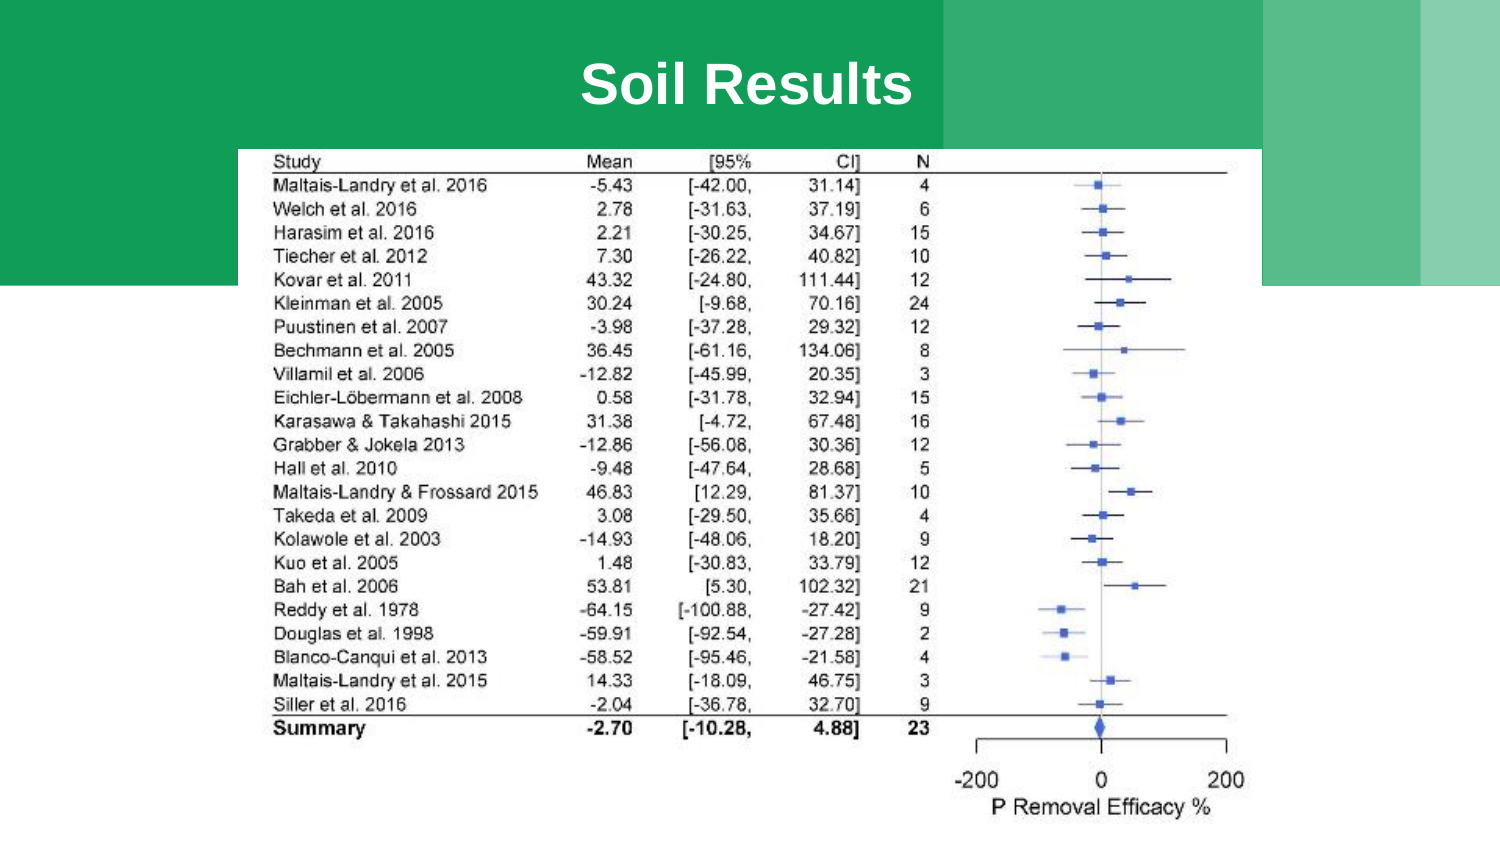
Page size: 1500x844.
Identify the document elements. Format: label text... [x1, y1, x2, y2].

title Soil Results [565, 29, 935, 132]
picture [238, 149, 1262, 832]
